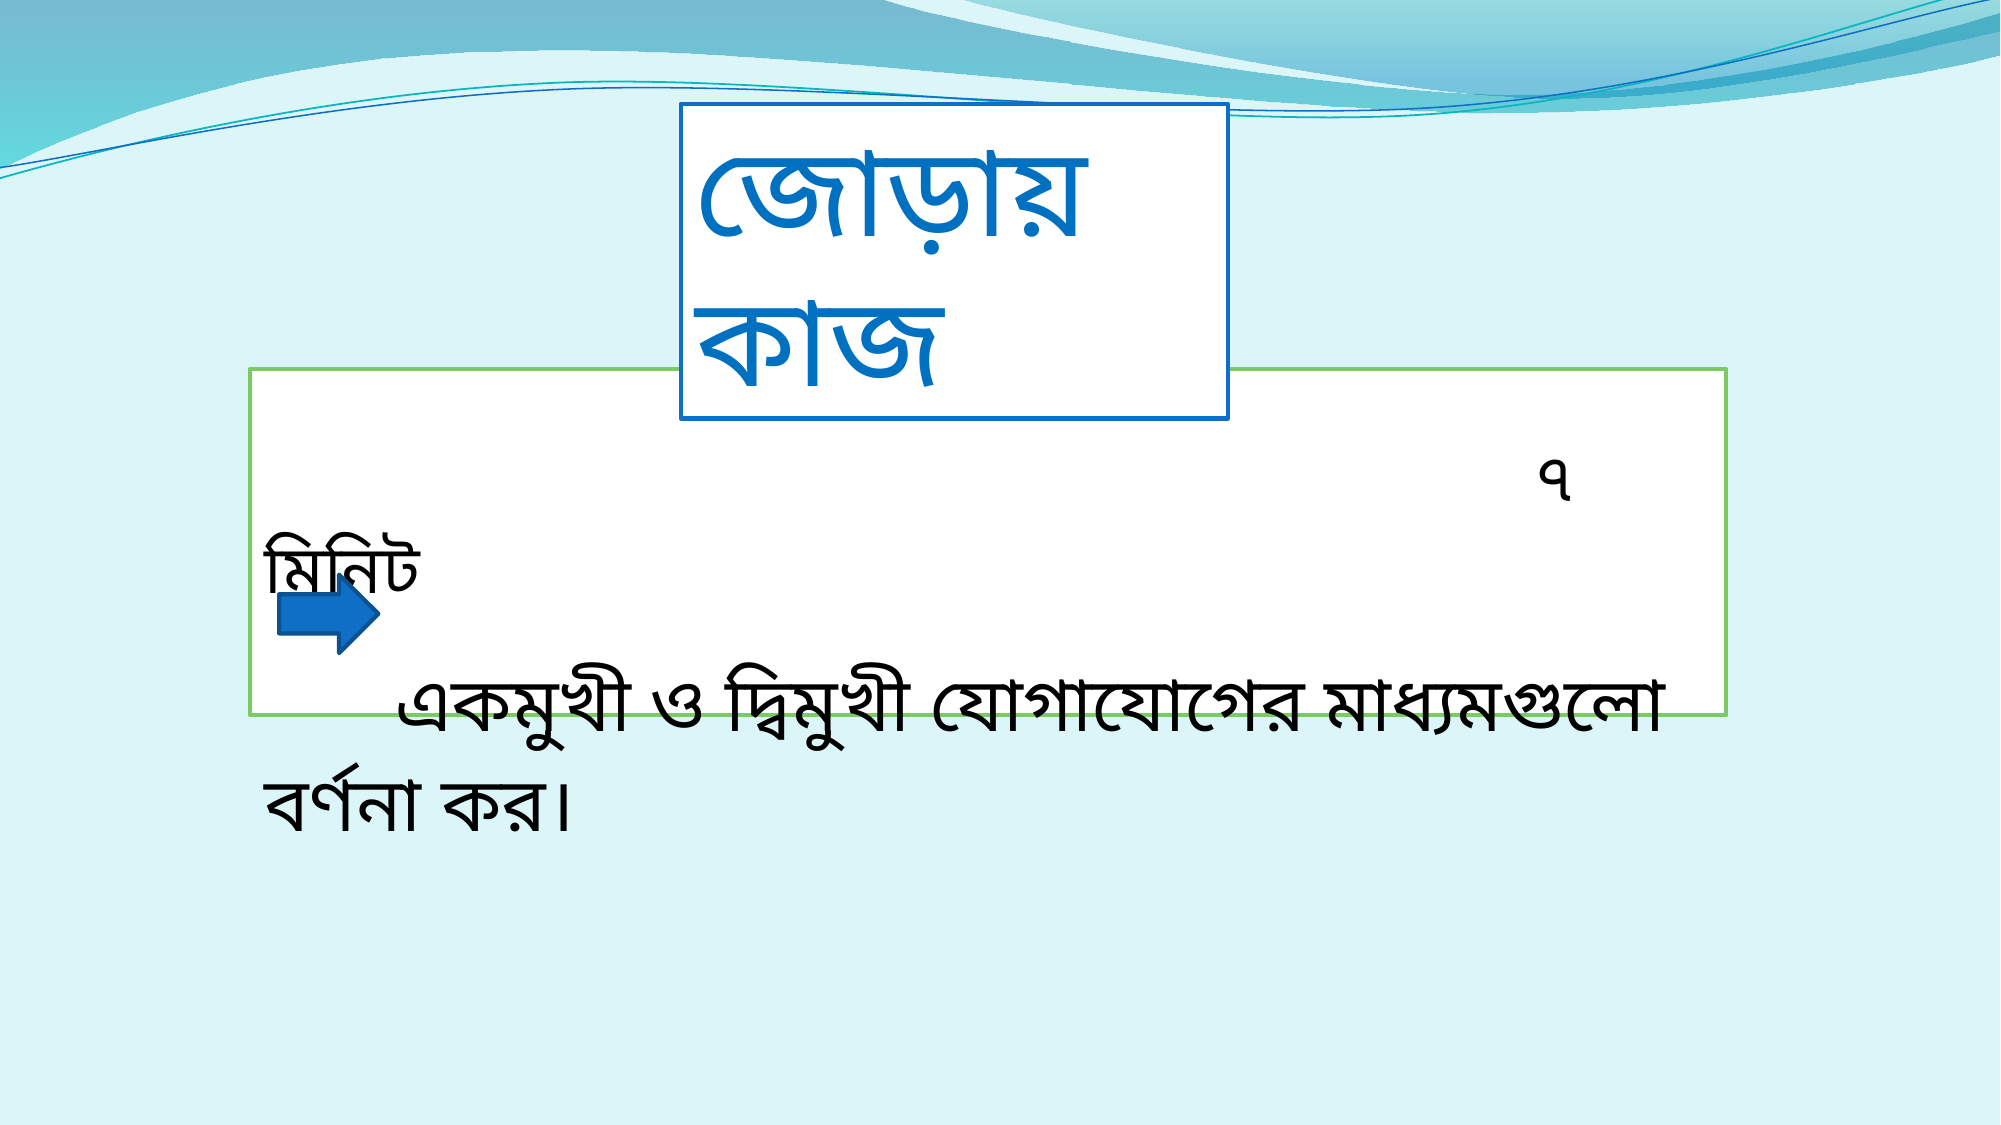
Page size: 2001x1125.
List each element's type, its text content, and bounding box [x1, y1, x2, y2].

text_box [277, 572, 381, 656]
text_box ৭ মিনিট একমুখী ও দ্বিমুখী যোগাযোগের মাধ্যমগুলো বর্ণনা কর। [248, 367, 1728, 717]
text_box জোড়ায় কাজ [679, 102, 1230, 421]
